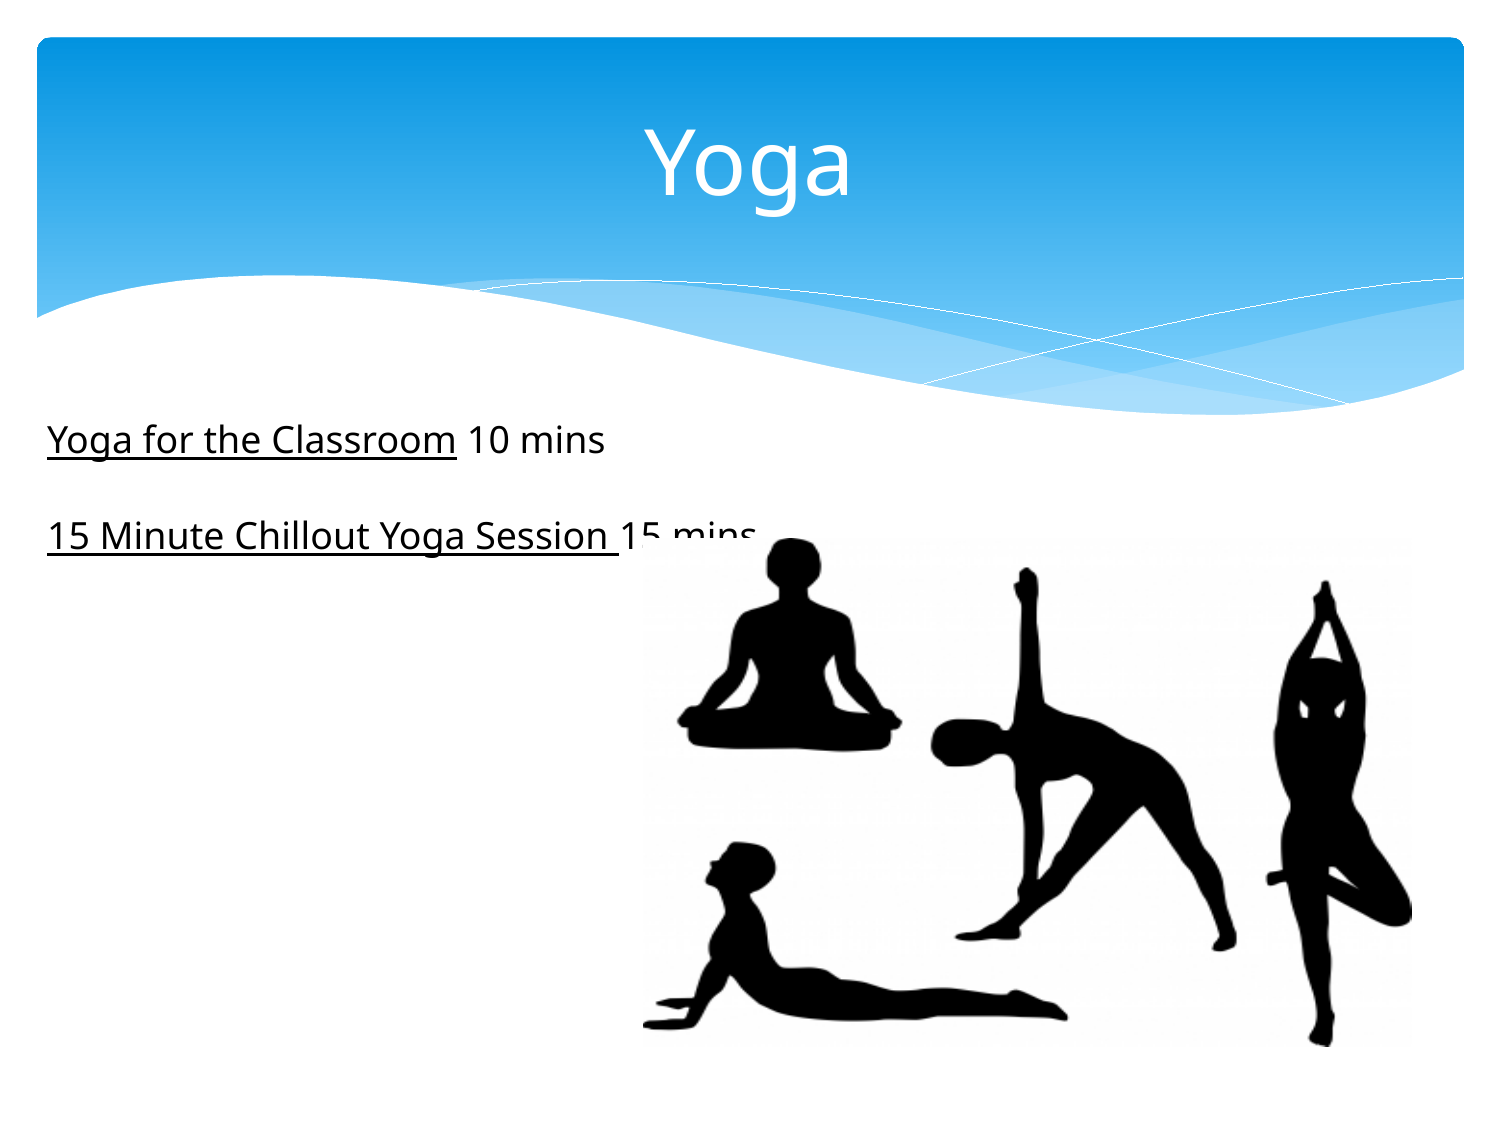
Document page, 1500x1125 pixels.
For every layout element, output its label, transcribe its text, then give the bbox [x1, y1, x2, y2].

picture [643, 538, 1412, 1047]
text_box Yoga for the Classroom 10 mins 15 Minute Chillout Yoga Session 15 mins [32, 408, 783, 571]
title Yoga [75, 55, 1425, 261]
